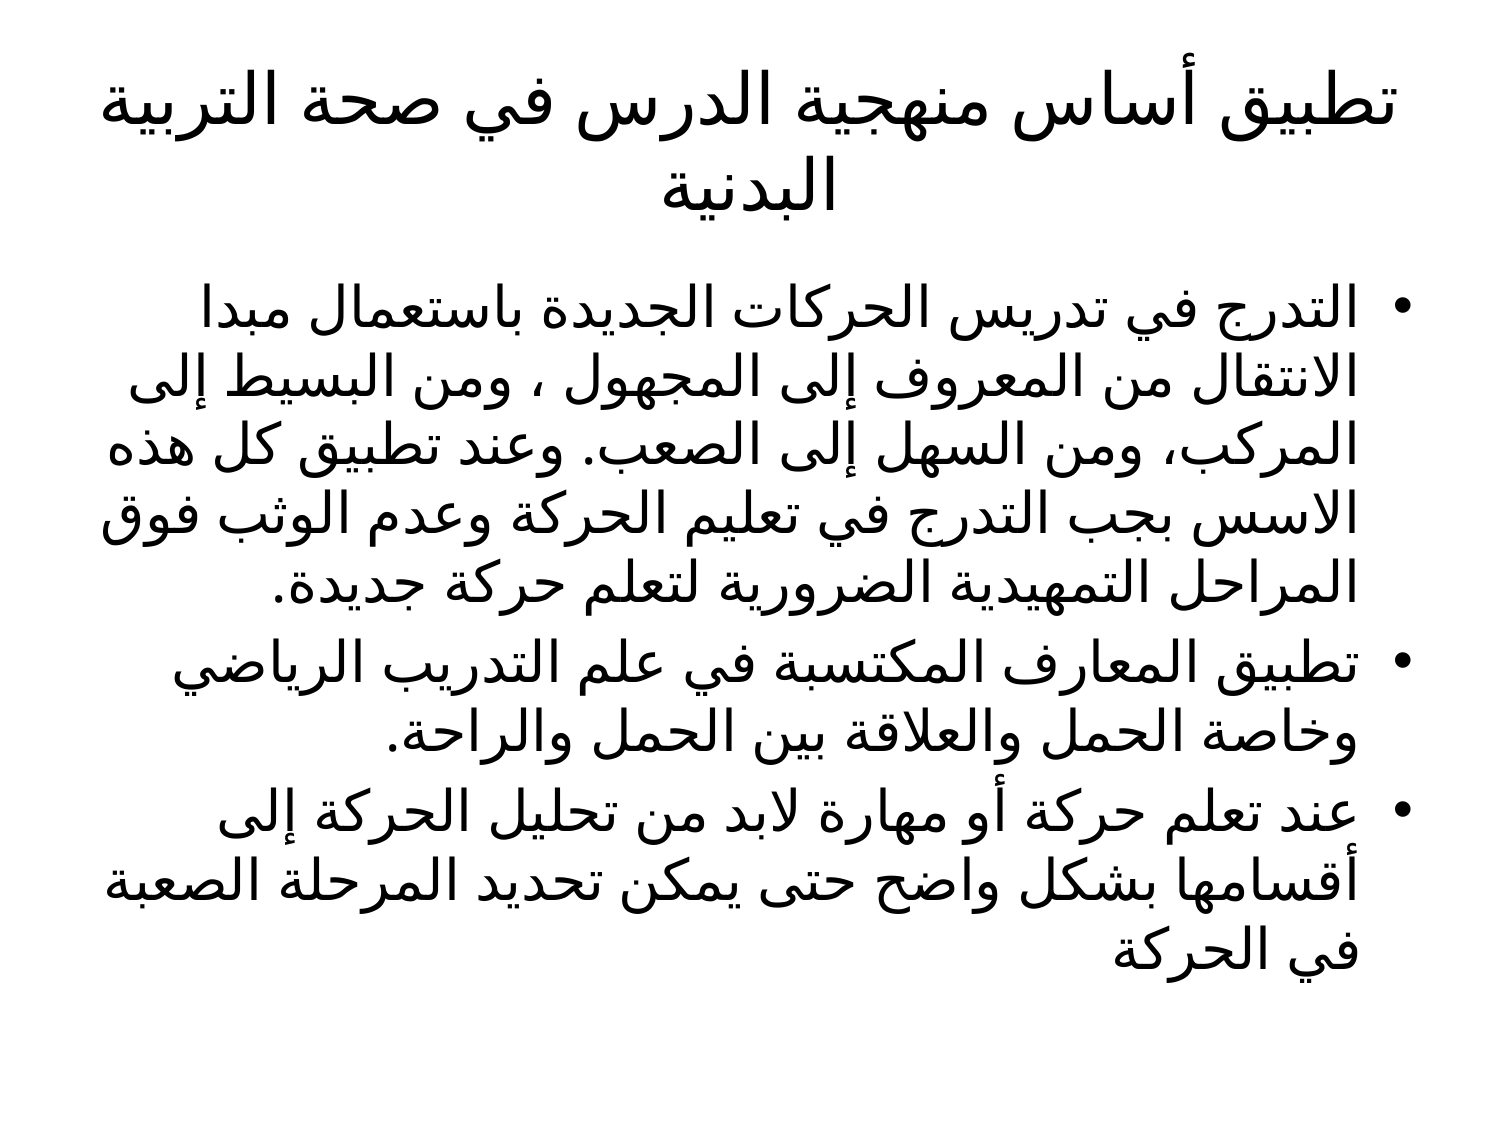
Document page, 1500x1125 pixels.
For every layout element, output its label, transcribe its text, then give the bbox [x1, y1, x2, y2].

list التدرج في تدريس الحركات الجديدة باستعمال مبدا الانتقال من المعروف إلى المجهول ، ومن البسيط إلى المركب، ومن السهل إلى الصعب. وعند تطبيق كل هذه الاسس بجب التدرج في تعليم الحركة وعدم الوثب فوق المراحل التمهيدية الضرورية لتعلم حركة جديدة. تطبيق المعارف المكتسبة في علم التدريب الرياضي وخاصة الحمل والعلاقة بين الحمل والراحة. عند تعلم حركة أو مهارة لابد من تحليل الحركة إلى أقسامها بشكل واضح حتى يمكن تحديد المرحلة الصعبة في الحركة [75, 262, 1425, 1005]
title تطبيق أساس منهجية الدرس في صحة التربية البدنية [75, 45, 1425, 233]
